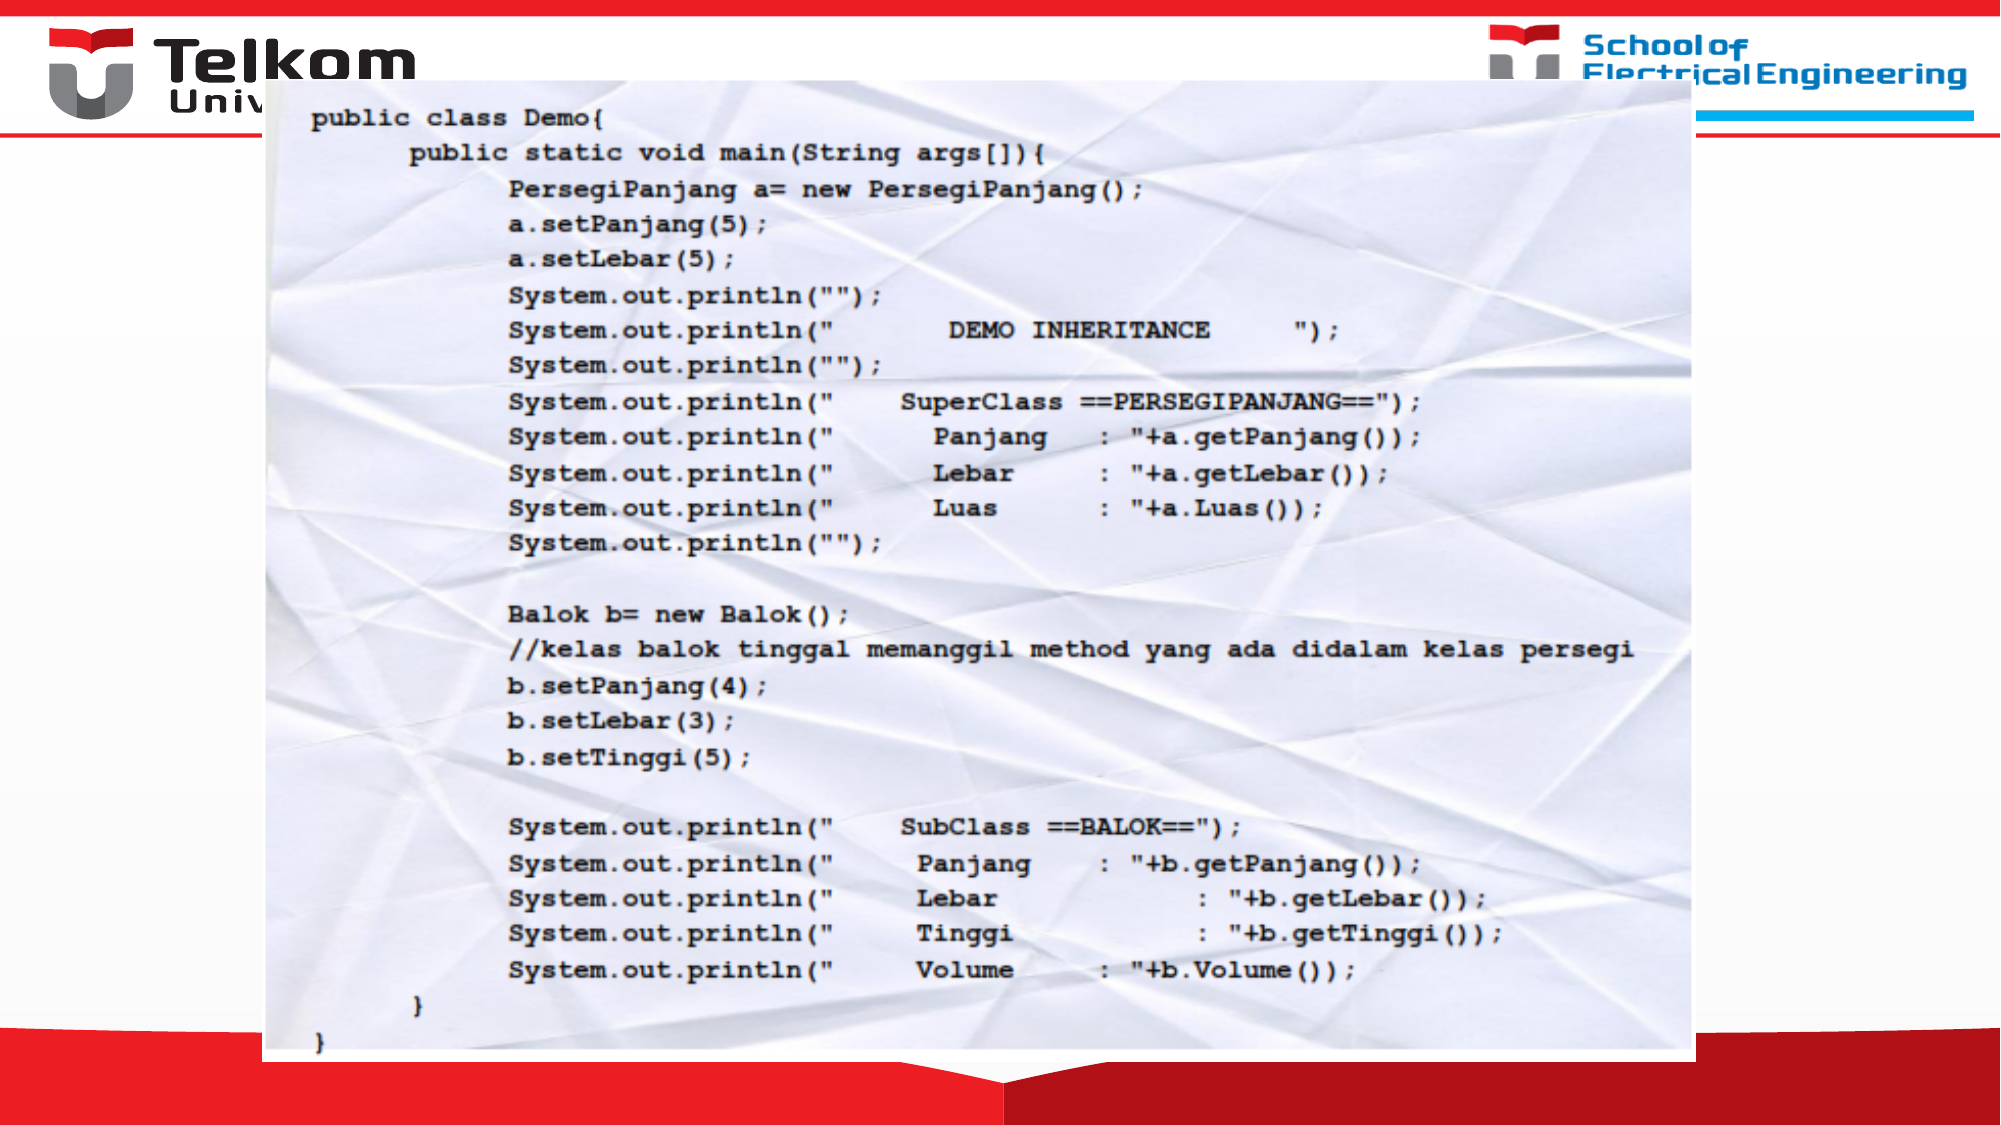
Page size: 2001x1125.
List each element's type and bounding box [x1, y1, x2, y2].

list [262, 79, 1696, 1062]
picture [1479, 24, 1974, 110]
